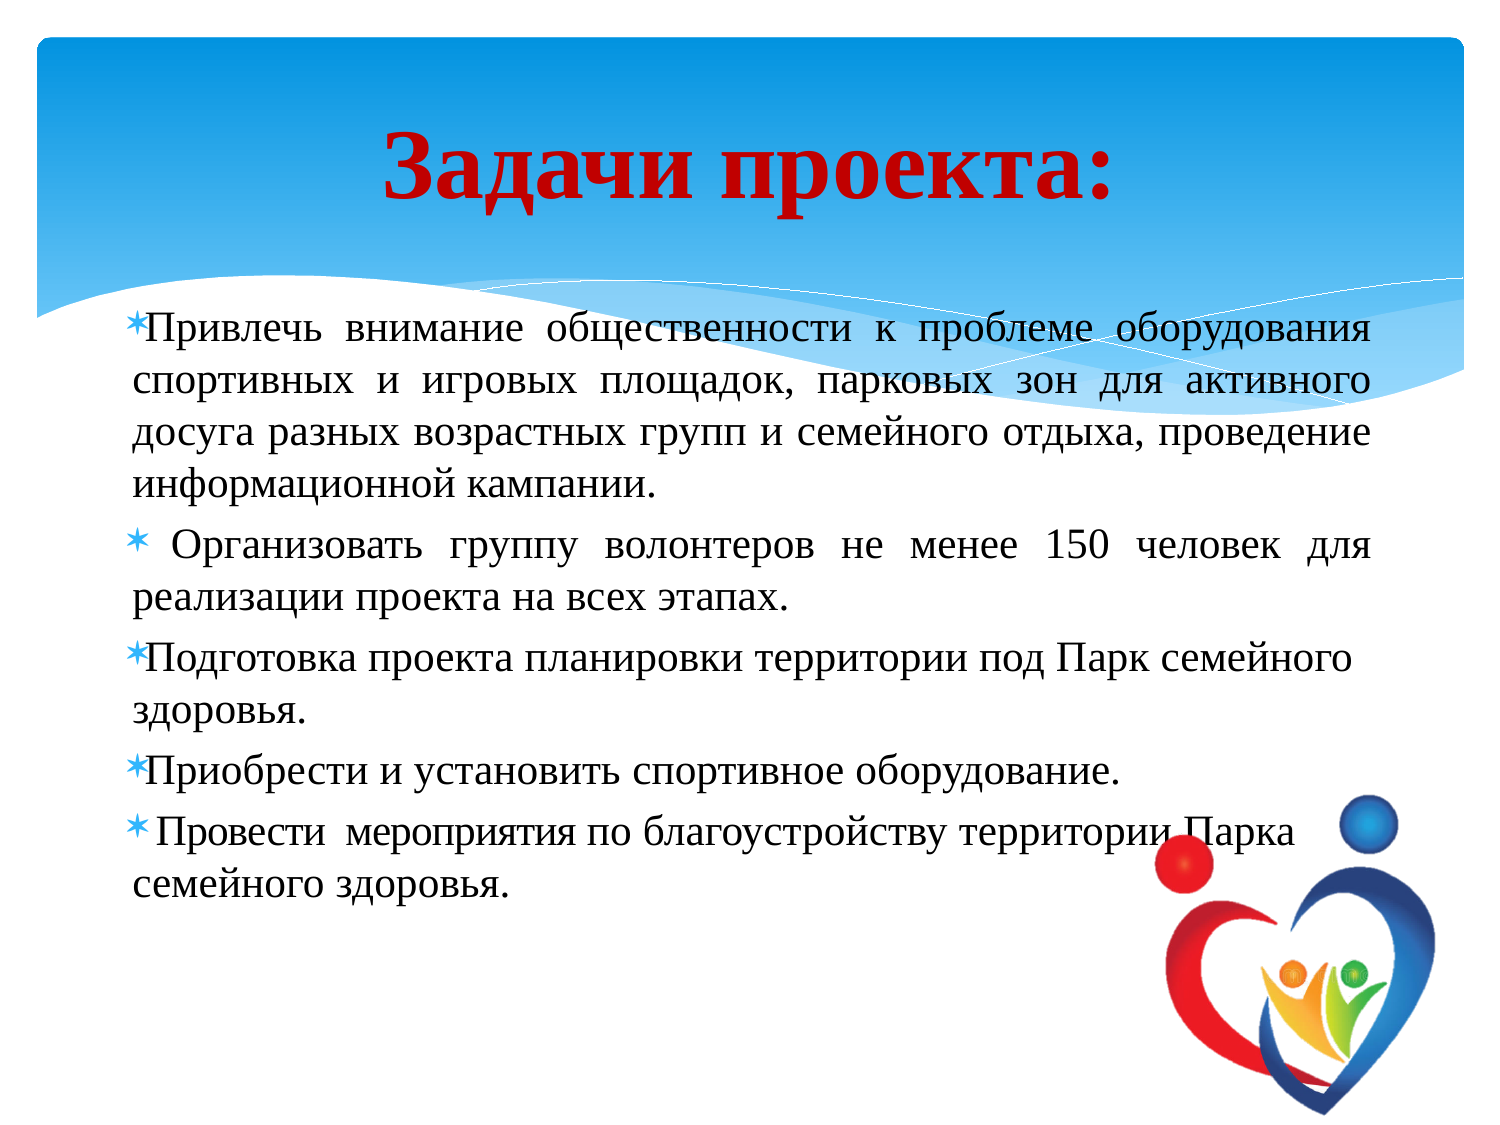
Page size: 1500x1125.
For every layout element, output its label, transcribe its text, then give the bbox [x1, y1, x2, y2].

picture [1104, 760, 1500, 1125]
title Задачи проекта: [75, 55, 1425, 261]
list Привлечь внимание общественности к проблеме оборудования спортивных и игровых площадок, парковых зон для активного досуга разных возрастных групп и семейного отдыха, проведение информационной кампании. Организовать группу волонтеров не менее 150 человек для реализации проекта на всех этапах. Подготовка проекта планировки территории под Парк семейного здоровья. Приобрести и установить спортивное оборудование. Провести мероприятия по благоустройству территории Парка семейного здоровья. [112, 290, 1387, 916]
